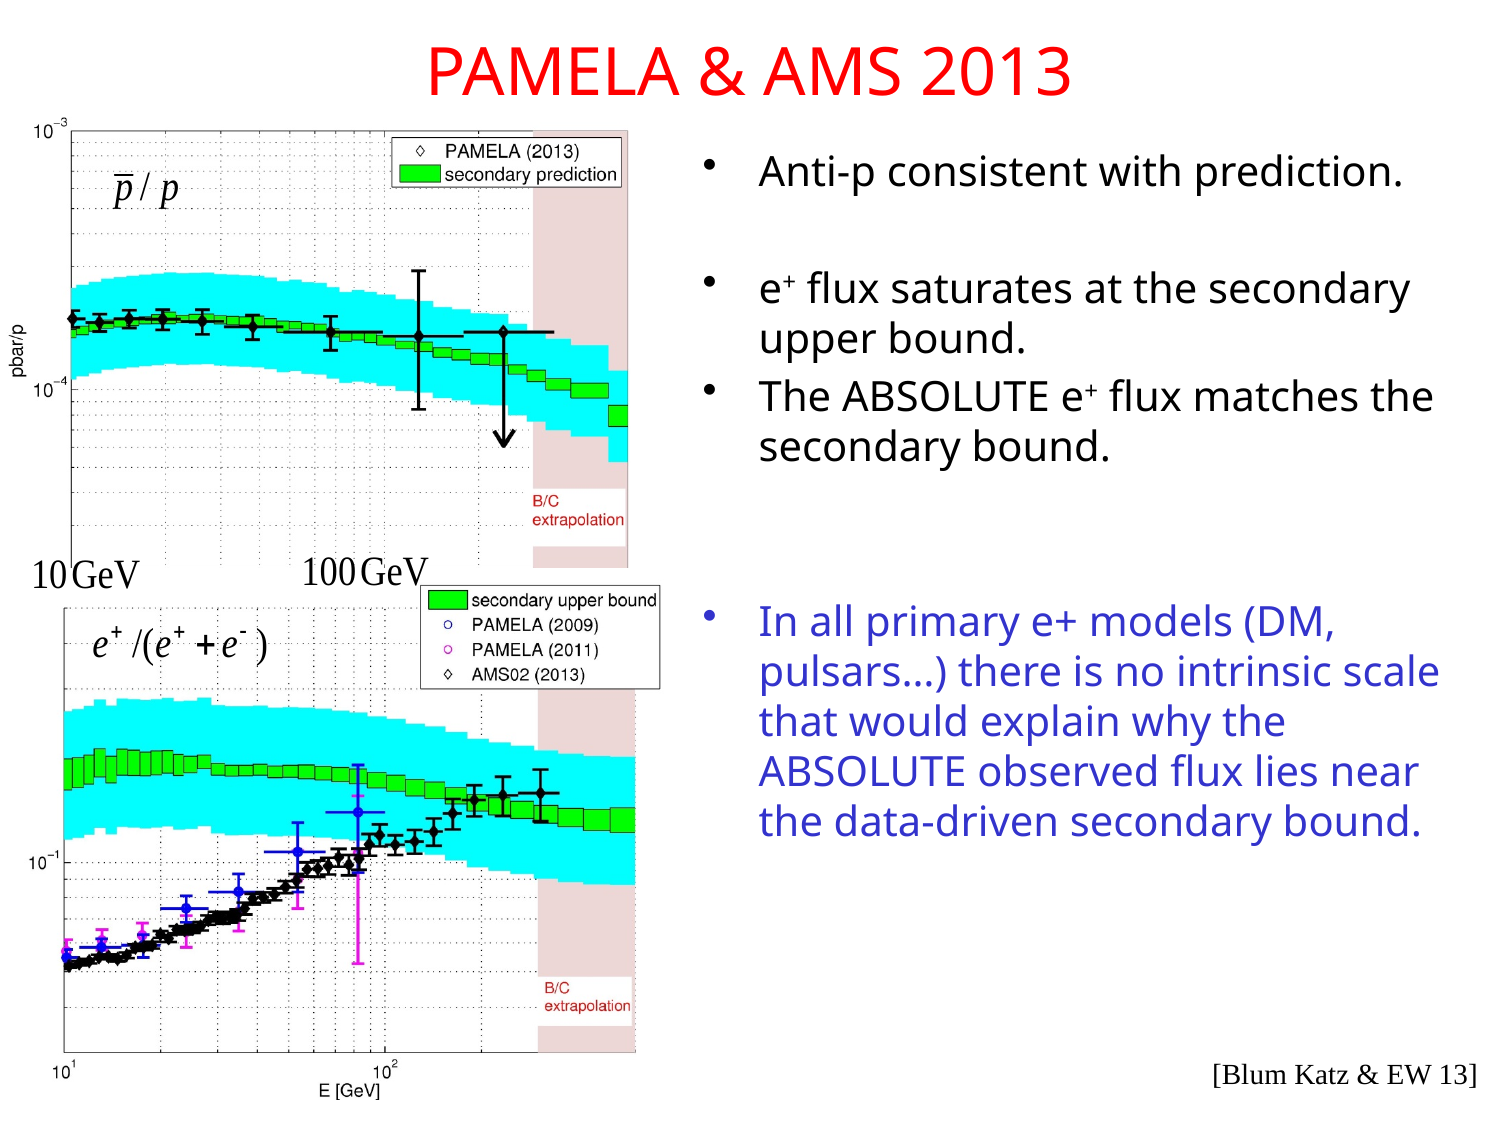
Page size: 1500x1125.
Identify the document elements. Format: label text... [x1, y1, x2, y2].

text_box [104, 162, 188, 219]
title PAMELA & AMS 2013 [112, 12, 1388, 126]
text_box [87, 612, 274, 676]
text_box [Blum Katz & EW 13] [1197, 1047, 1494, 1098]
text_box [29, 549, 149, 606]
picture [5, 89, 675, 1101]
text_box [299, 546, 438, 603]
list Anti-p consistent with prediction. e+ flux saturates at the secondary upper bound. The ABSOLUTE e+ flux matches the secondary bound. In all primary e+ models (DM, pulsars…) there is no intrinsic scale that would explain why the ABSOLUTE observed flux lies near the data-driven secondary bound. [687, 137, 1463, 1101]
